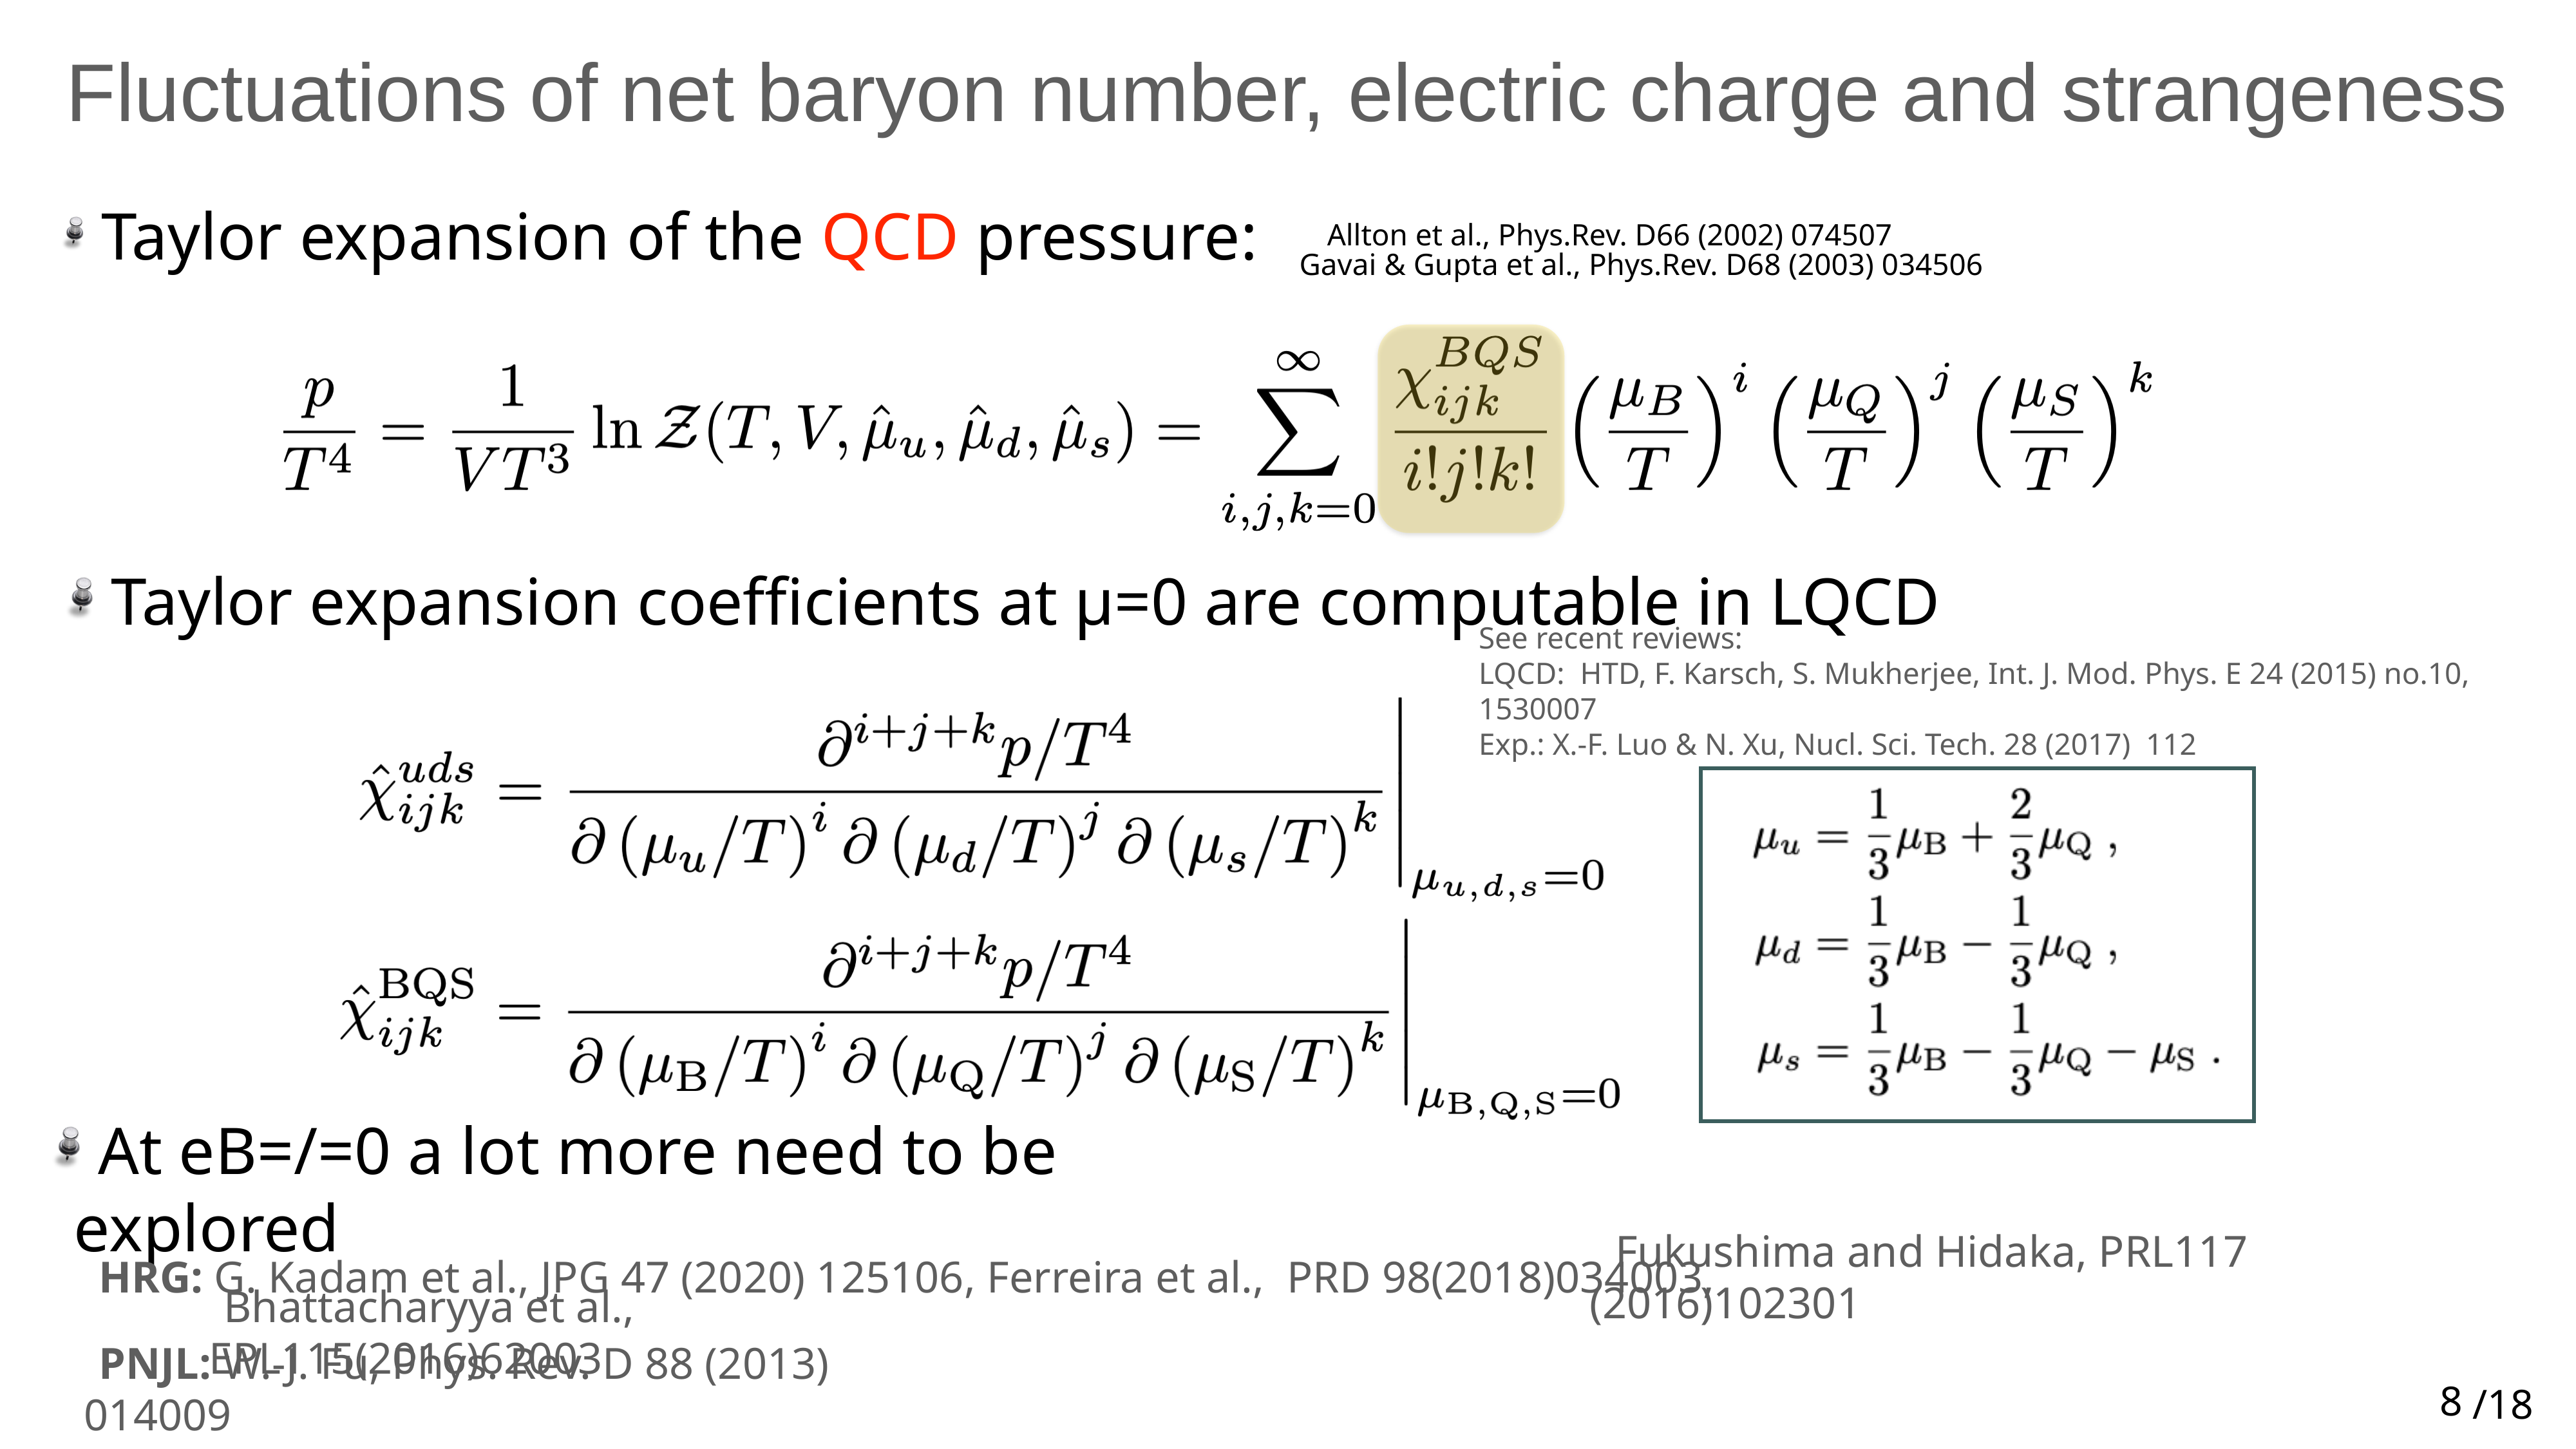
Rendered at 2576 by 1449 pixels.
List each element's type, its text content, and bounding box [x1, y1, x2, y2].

picture [63, 576, 95, 622]
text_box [281, 324, 2153, 533]
slide_number 8 [2434, 1373, 2469, 1433]
picture [337, 697, 1629, 1136]
text_box Fluctuations of net baryon number, electric charge and strangeness [0, 34, 2576, 144]
text_box At eB=/=0 a lot more need to be explored [44, 1104, 1336, 1270]
picture [50, 1126, 82, 1171]
text_box HRG: G. Kadam et al., JPG 47 (2020) 125106, Ferreira et al., PRD 98(2018)034003, [78, 1244, 1584, 1307]
text_box Bhattacharyya et al., EPL115(2016)62003 [204, 1300, 1031, 1363]
text_box Taylor expansion coefficients at μ=0 are computable in LQCD [57, 555, 1952, 644]
text_box Allton et al., Phys.Rev. D66 (2002) 074507 [1321, 211, 1899, 240]
picture [59, 216, 85, 252]
text_box Fukushima and Hidaka, PRL117 (2016)102301 [1584, 1244, 2523, 1307]
text_box See recent reviews: LQCD: HTD, F. Karsch, S. Mukherjee, Int. J. Mod. Phys. E 24 (2015) no.10, 1530007 Exp.: X.-F. Luo & N. Xu, Nucl. Sci. Tech. 28 (2017) 112 [1473, 614, 2552, 766]
text_box Gavai & Gupta et al., Phys.Rev. D68 (2003) 034506 [1294, 240, 1997, 287]
text_box PNJL: W.-J. Fu, Phys. Rev. D 88 (2013) 014009 [79, 1356, 980, 1419]
text_box Taylor expansion of the QCD pressure: [54, 189, 1264, 278]
picture [1702, 770, 2252, 1120]
